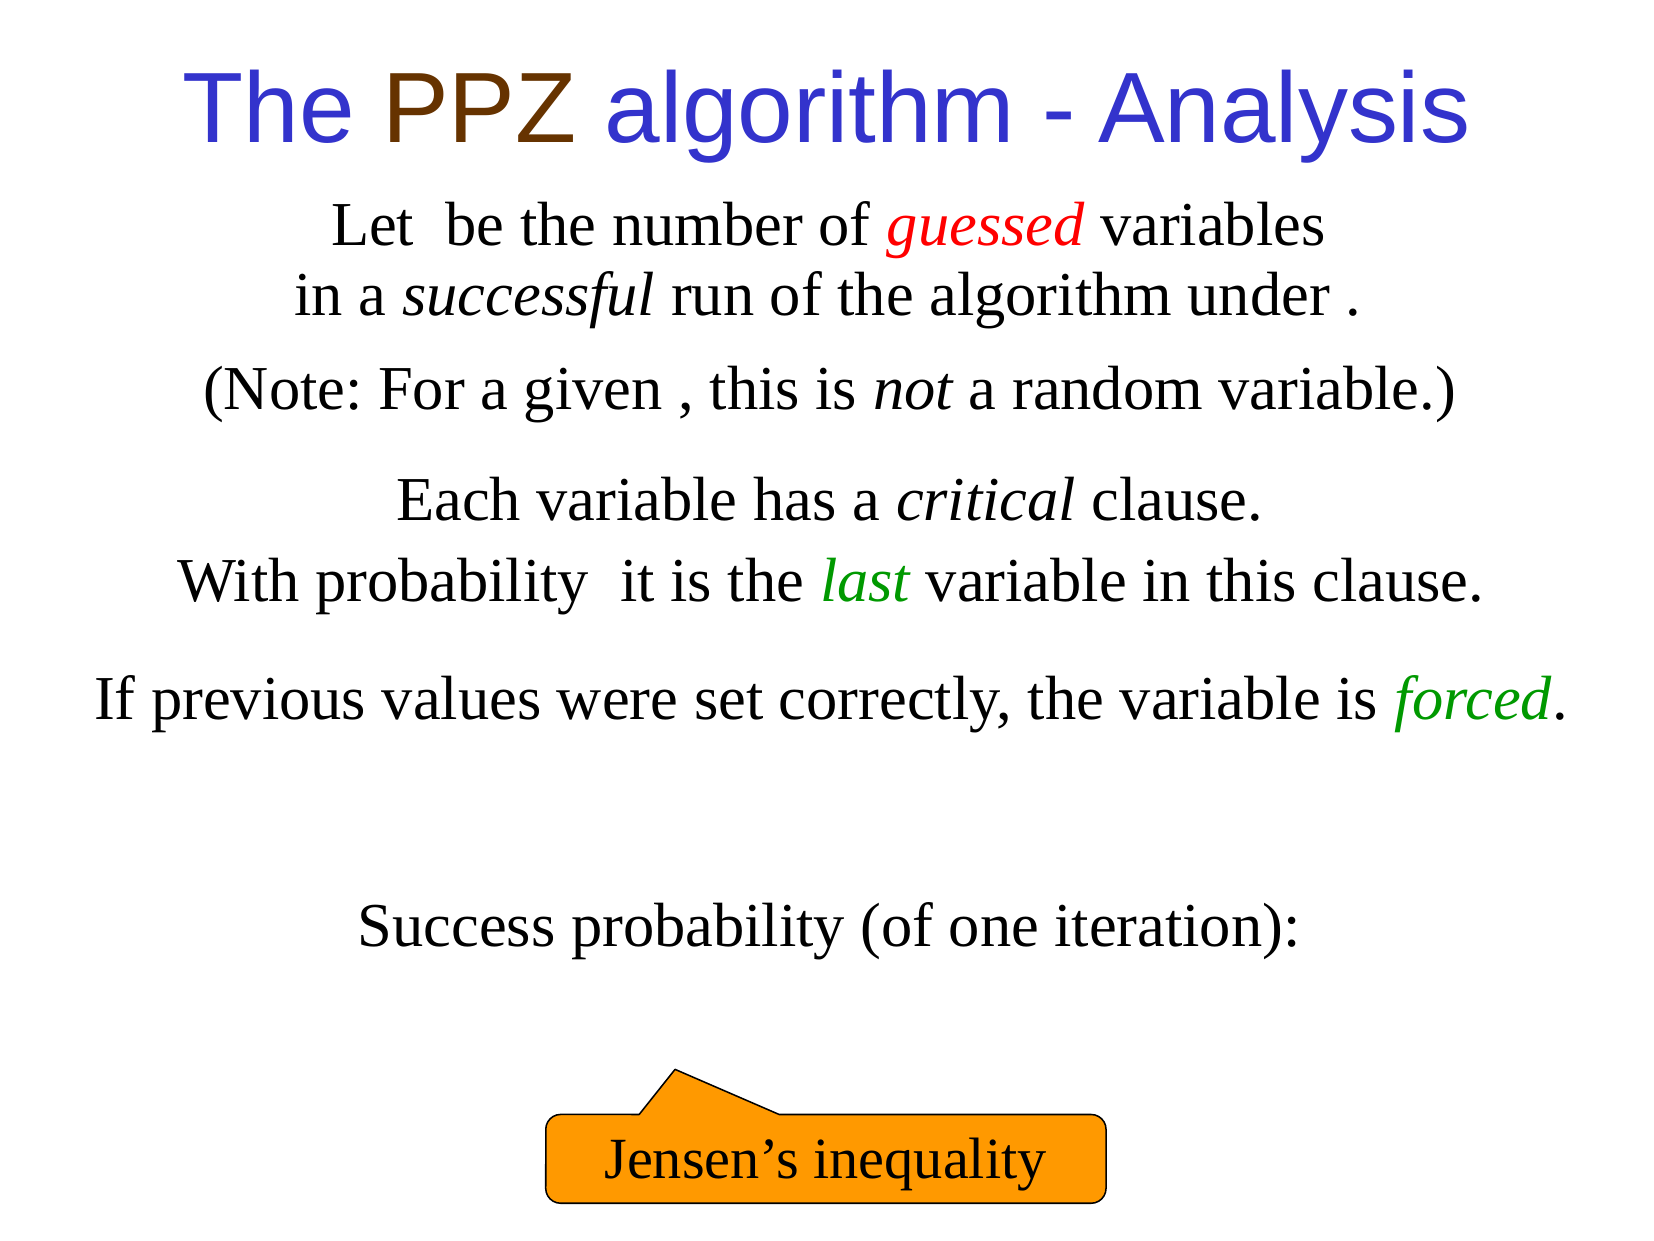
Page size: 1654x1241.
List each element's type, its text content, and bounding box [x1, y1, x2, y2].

text_box Each variable has a critical clause. [2, 457, 1654, 542]
text_box Jensen’s inequality [545, 1069, 1107, 1204]
text_box Success probability (of one iteration): [2, 882, 1654, 968]
text_box The PPZ algorithm - Analysis [0, 36, 1654, 182]
text_box If previous values were set correctly, the variable is forced. [4, 656, 1654, 741]
